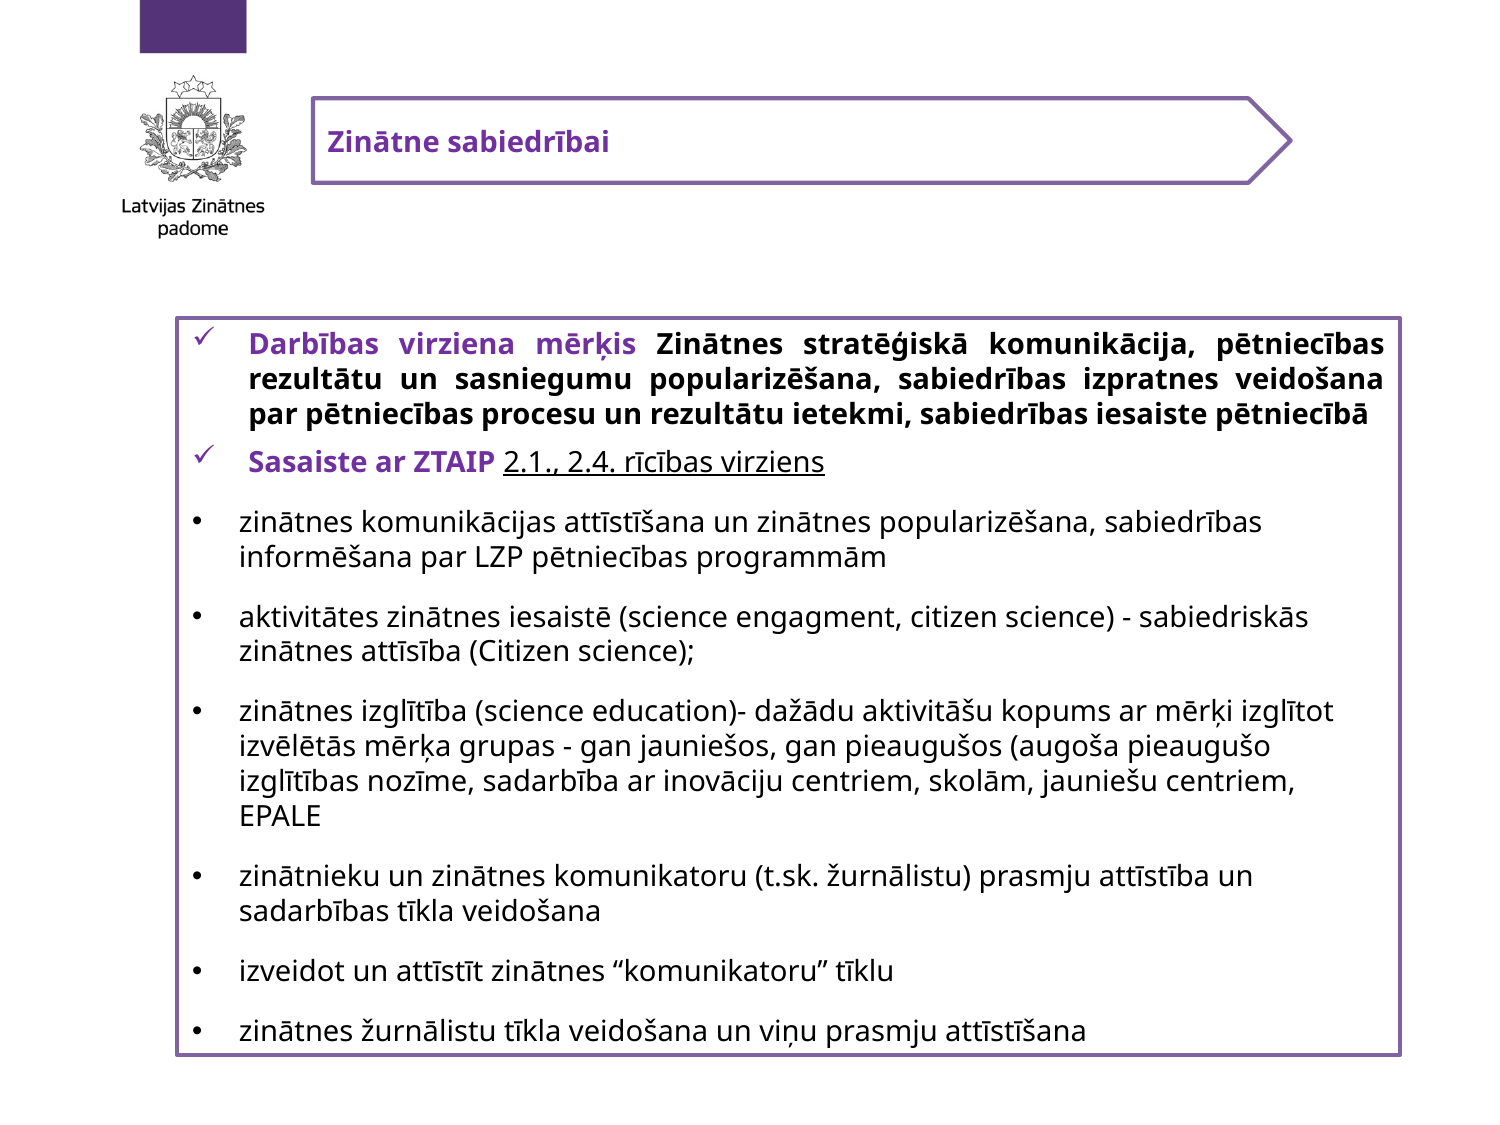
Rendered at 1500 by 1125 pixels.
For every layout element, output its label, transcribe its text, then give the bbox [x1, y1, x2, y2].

picture [48, 0, 338, 321]
text_box Zinātne sabiedrībai [310, 96, 1293, 185]
text_box Darbības virziena mērķis Zinātnes stratēģiskā komunikācija, pētniecības rezultātu un sasniegumu popularizēšana, sabiedrības izpratnes veidošana par pētniecības procesu un rezultātu ietekmi, sabiedrības iesaiste pētniecībā Sasaiste ar ZTAIP 2.1., 2.4. rīcības virziens zinātnes komunikācijas attīstīšana un zinātnes popularizēšana, sabiedrības informēšana par LZP pētniecības programmām aktivitātes zinātnes iesaistē (science engagment, citizen science) - sabiedriskās zinātnes attīsība (Citizen science); zinātnes izglītība (science education)- dažādu aktivitāšu kopums ar mērķi izglītot izvēlētās mērķa grupas - gan jauniešos, gan pieaugušos (augoša pieaugušo izglītības nozīme, sadarbība ar inovāciju centriem, skolām, jauniešu centriem, EPALE zinātnieku un zinātnes komunikatoru (t.sk. žurnālistu) prasmju attīstība un sadarbības tīkla veidošana izveidot un attīstīt zinātnes “komunikatoru” tīklu zinātnes žurnālistu tīkla veidošana un viņu prasmju attīstīšana [175, 316, 1402, 1057]
